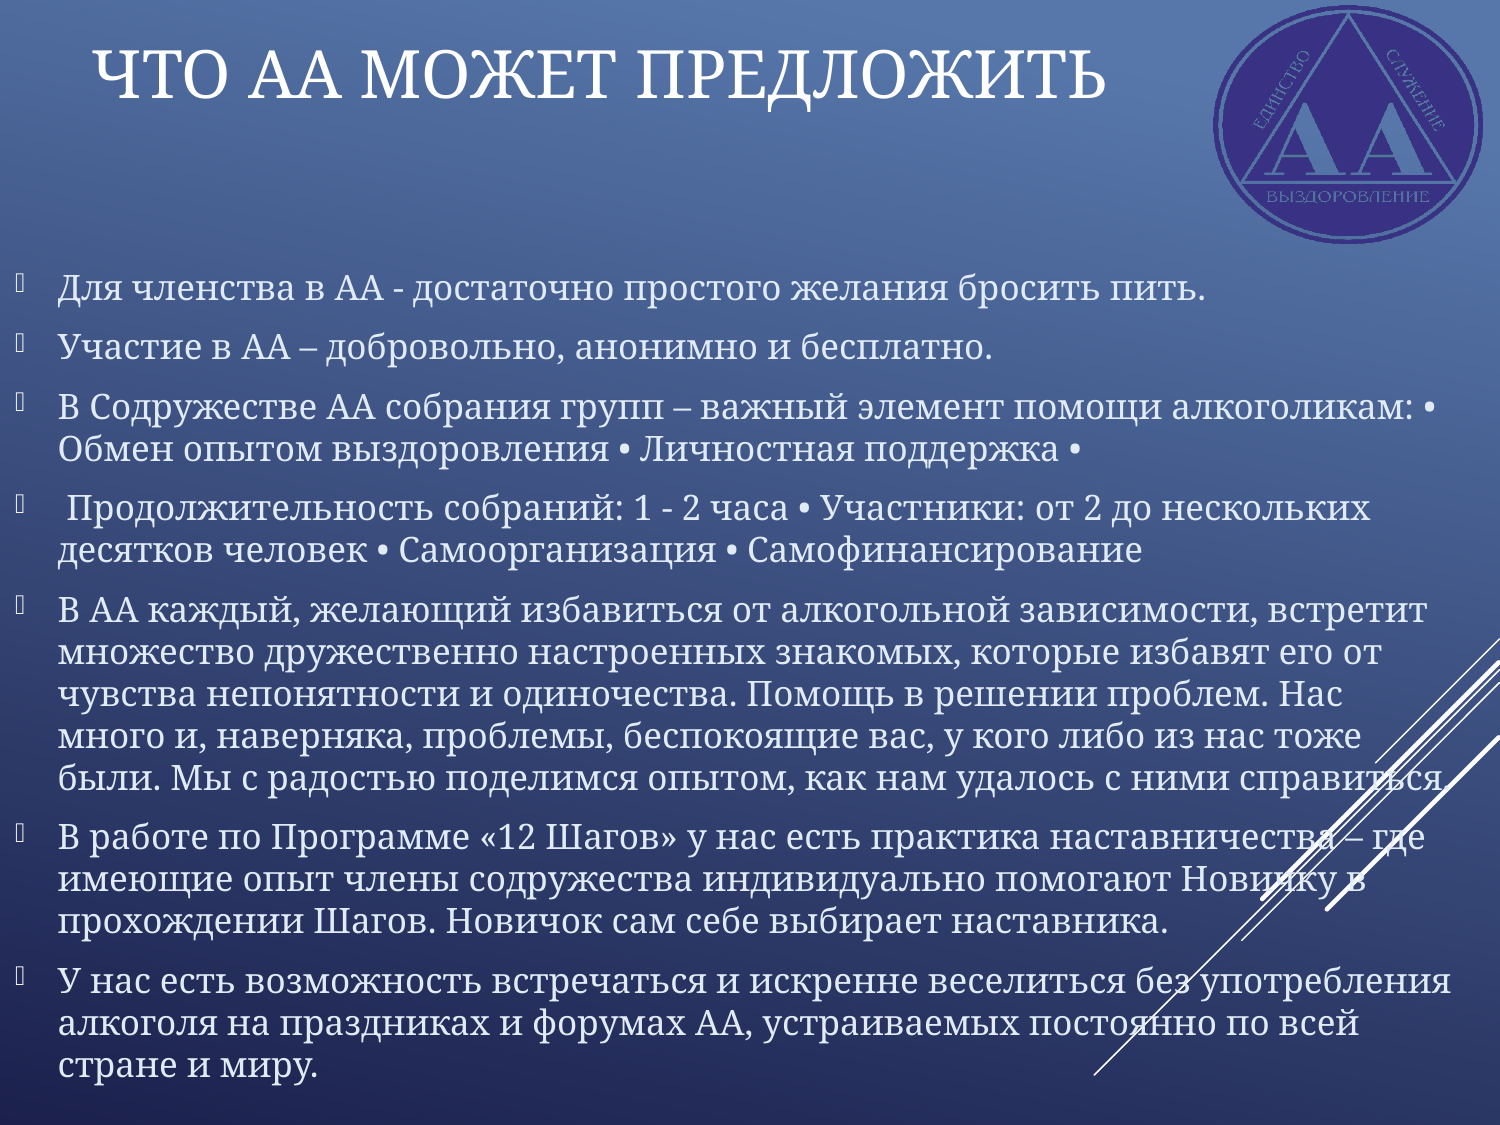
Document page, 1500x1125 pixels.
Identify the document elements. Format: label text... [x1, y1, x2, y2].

list Для членства в АА - достаточно простого желания бросить пить. Участие в АА – добровольно, анонимно и бесплатно. В Содружестве АА собрания групп – важный элемент помощи алкоголикам: • Обмен опытом выздоровления • Личностная поддержка • Продолжительность собраний: 1 - 2 часа • Участники: от 2 до нескольких десятков человек • Самоорганизация • Самофинансирование В АА каждый, желающий избавиться от алкогольной зависимости, встретит множество дружественно настроенных знакомых, которые избавят его от чувства непонятности и одиночества. Помощь в решении проблем. Нас много и, наверняка, проблемы, беспокоящие вас, у кого либо из нас тоже были. Мы с радостью поделимся опытом, как нам удалось с ними справиться. В работе по Программе «12 Шагов» у нас есть практика наставничества – где имеющие опыт члены содружества индивидуально помогают Новичку в прохождении Шагов. Новичок сам себе выбирает наставника. У нас есть возможность встречаться и искренне веселиться без употребления алкоголя на праздниках и форумах АА, устраиваемых постоянно по всей стране и миру. [0, 243, 1471, 1106]
picture [1213, 5, 1483, 244]
title ЧТО АА МОЖЕТ ПРЕДЛОЖИТЬ [76, 19, 1152, 126]
